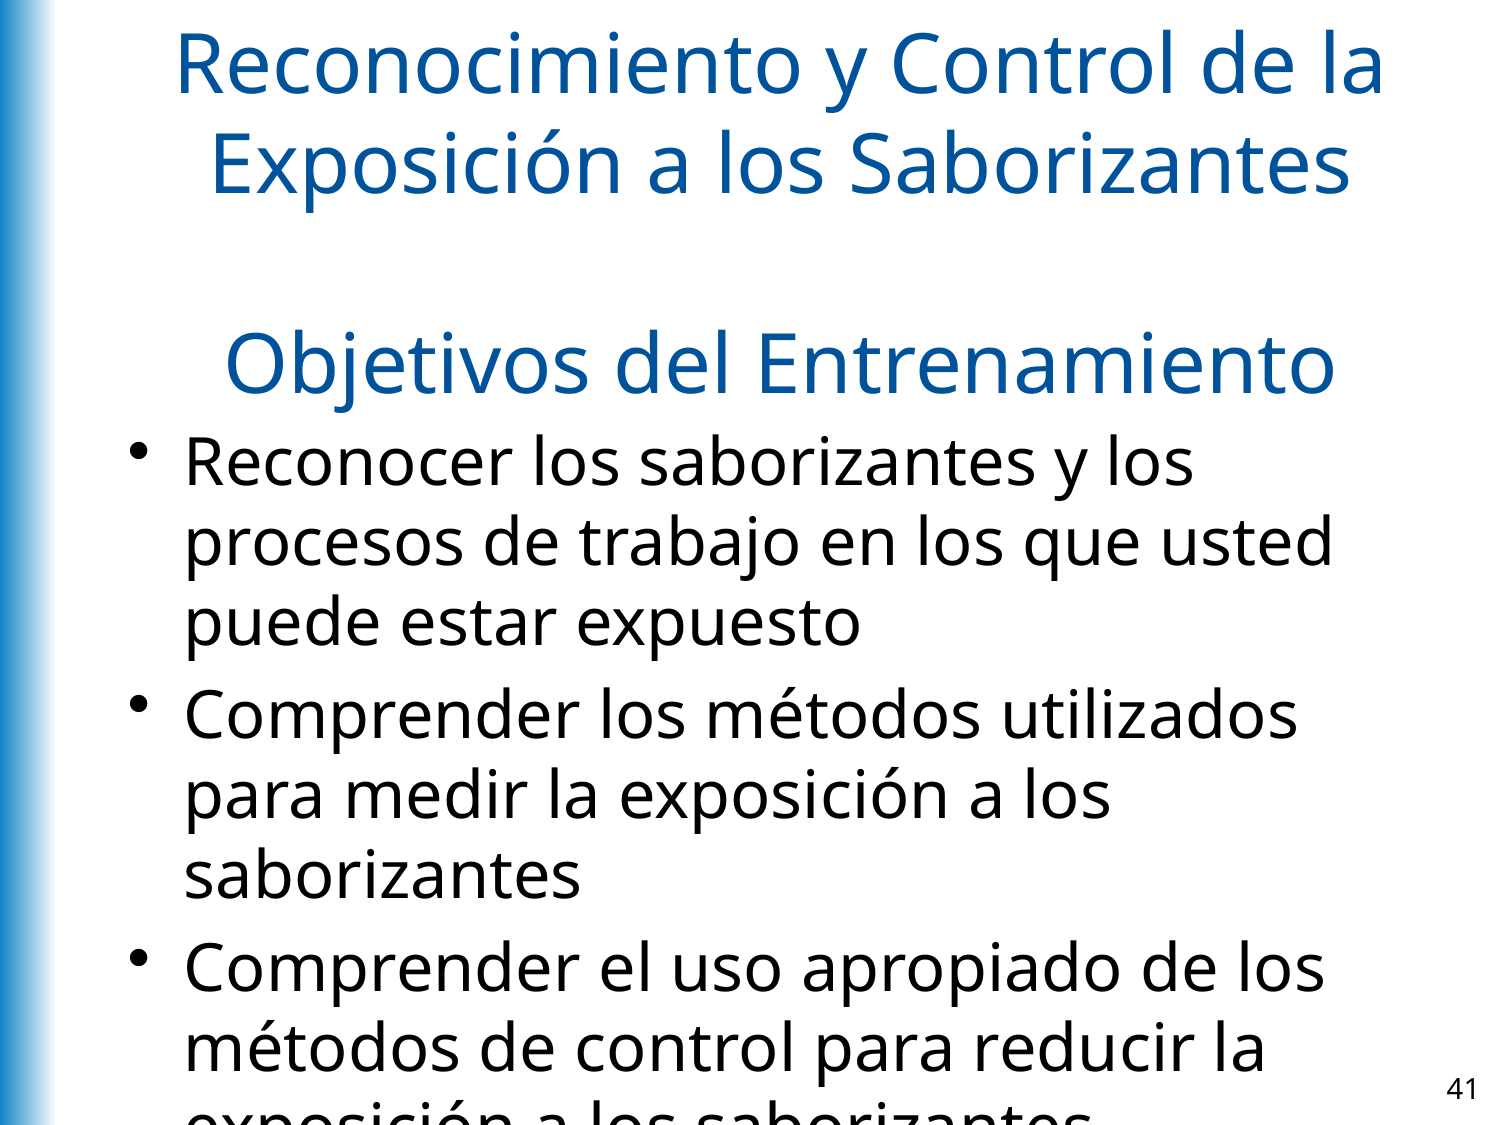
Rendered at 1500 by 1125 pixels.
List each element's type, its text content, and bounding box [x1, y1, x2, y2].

title Reconocimiento y Control de la Exposición a los Saborizantes Objetivos del Entrenamiento [62, 5, 1500, 414]
slide_number 41 [1182, 1062, 1496, 1125]
list Reconocer los saborizantes y los procesos de trabajo en los que usted puede estar expuesto Comprender los métodos utilizados para medir la exposición a los saborizantes Comprender el uso apropiado de los métodos de control para reducir la exposición a los saborizantes [112, 410, 1417, 987]
